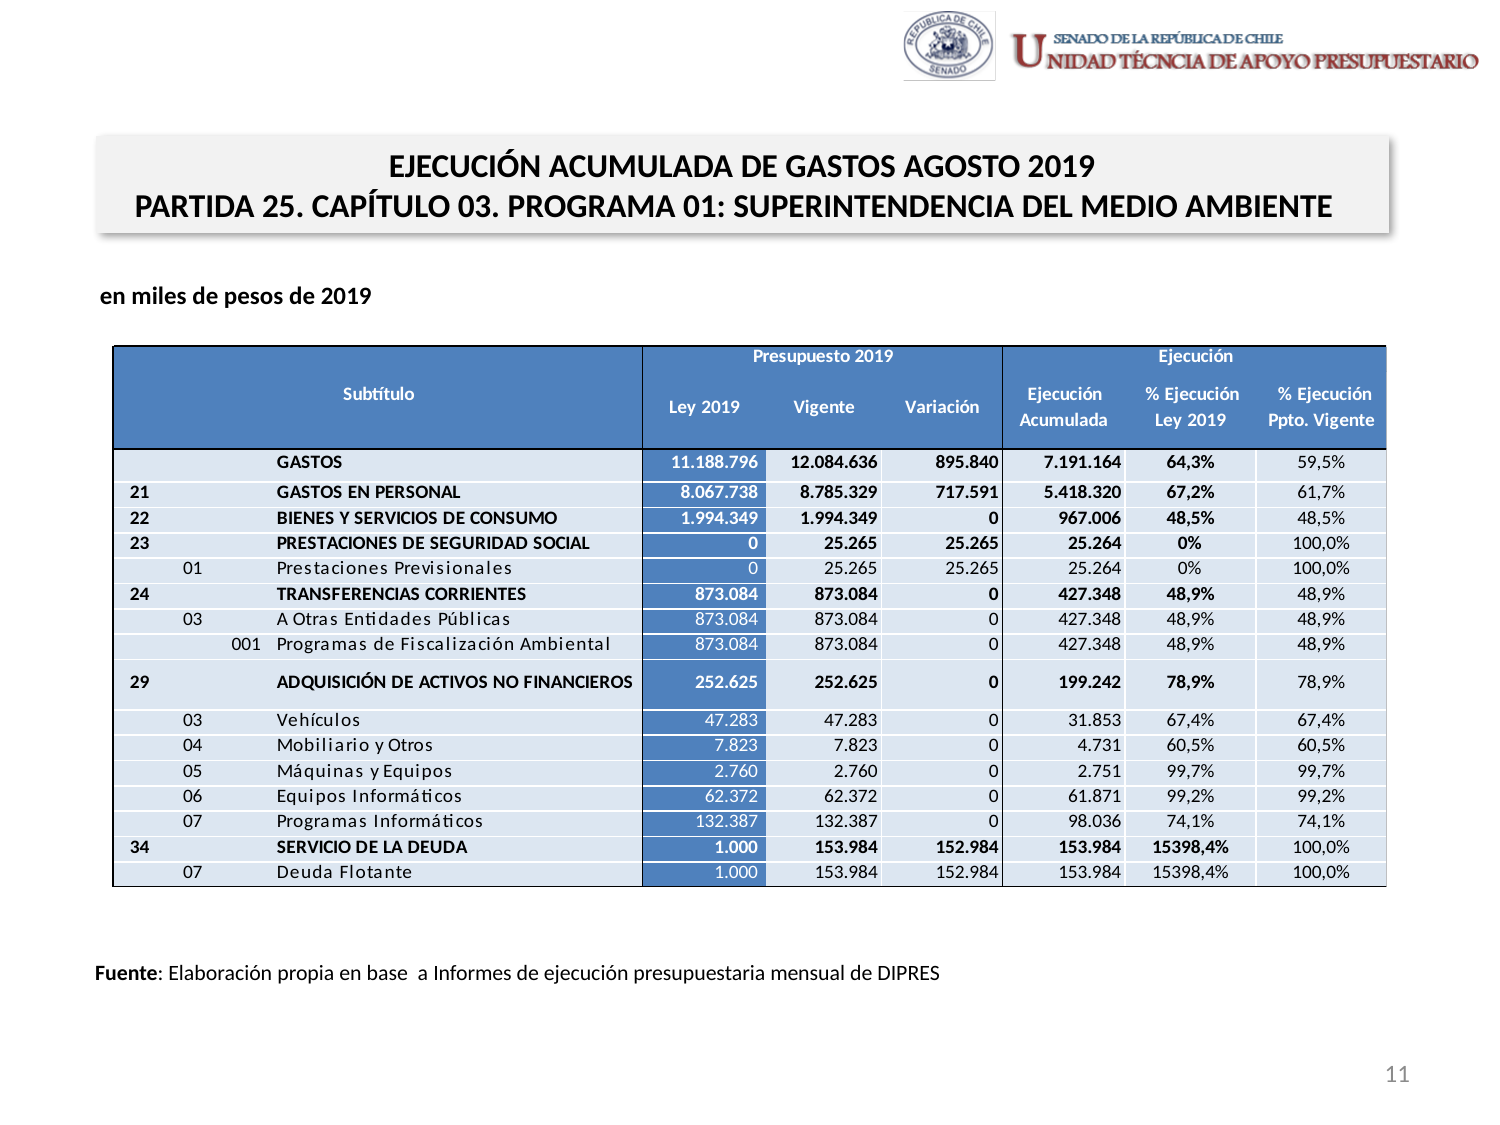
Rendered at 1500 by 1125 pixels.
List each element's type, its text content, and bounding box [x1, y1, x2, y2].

text_box EJECUCIÓN ACUMULADA DE GASTOS AGOSTO 2019 PARTIDA 25. CAPÍTULO 03. PROGRAMA 01: SUPERINTENDENCIA DEL MEDIO AMBIENTE [96, 136, 1388, 233]
text_box en miles de pesos de 2019 [85, 272, 1376, 310]
footer Fuente: Elaboración propia en base a Informes de ejecución presupuestaria mensual de DIPRES [80, 951, 1368, 1012]
picture [111, 345, 1389, 889]
picture [903, 7, 1500, 121]
slide_number 11 [1074, 1042, 1425, 1103]
